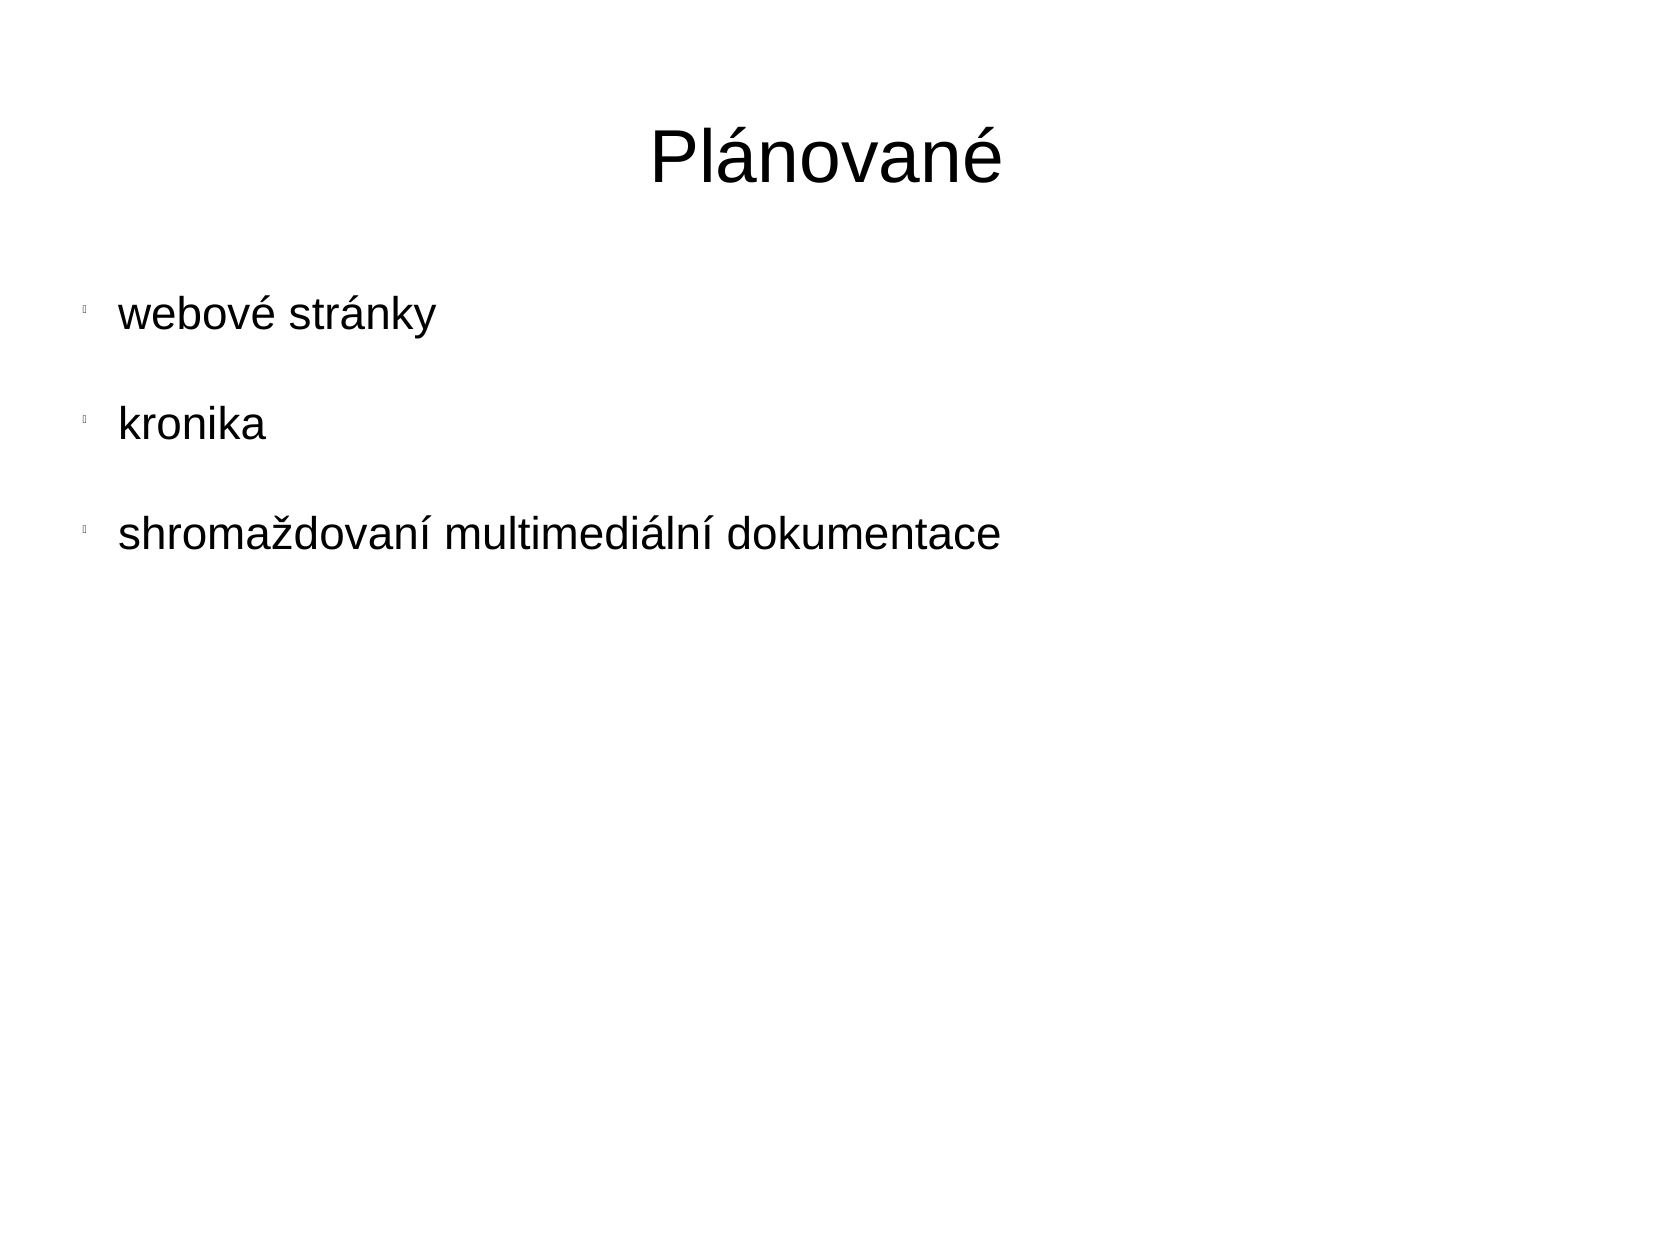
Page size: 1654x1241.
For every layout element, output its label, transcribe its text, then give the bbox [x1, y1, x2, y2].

text_box Plánované [82, 49, 1571, 257]
text_box webové stránky kronika shromaždovaní multimediální dokumentace [82, 283, 1571, 1003]
